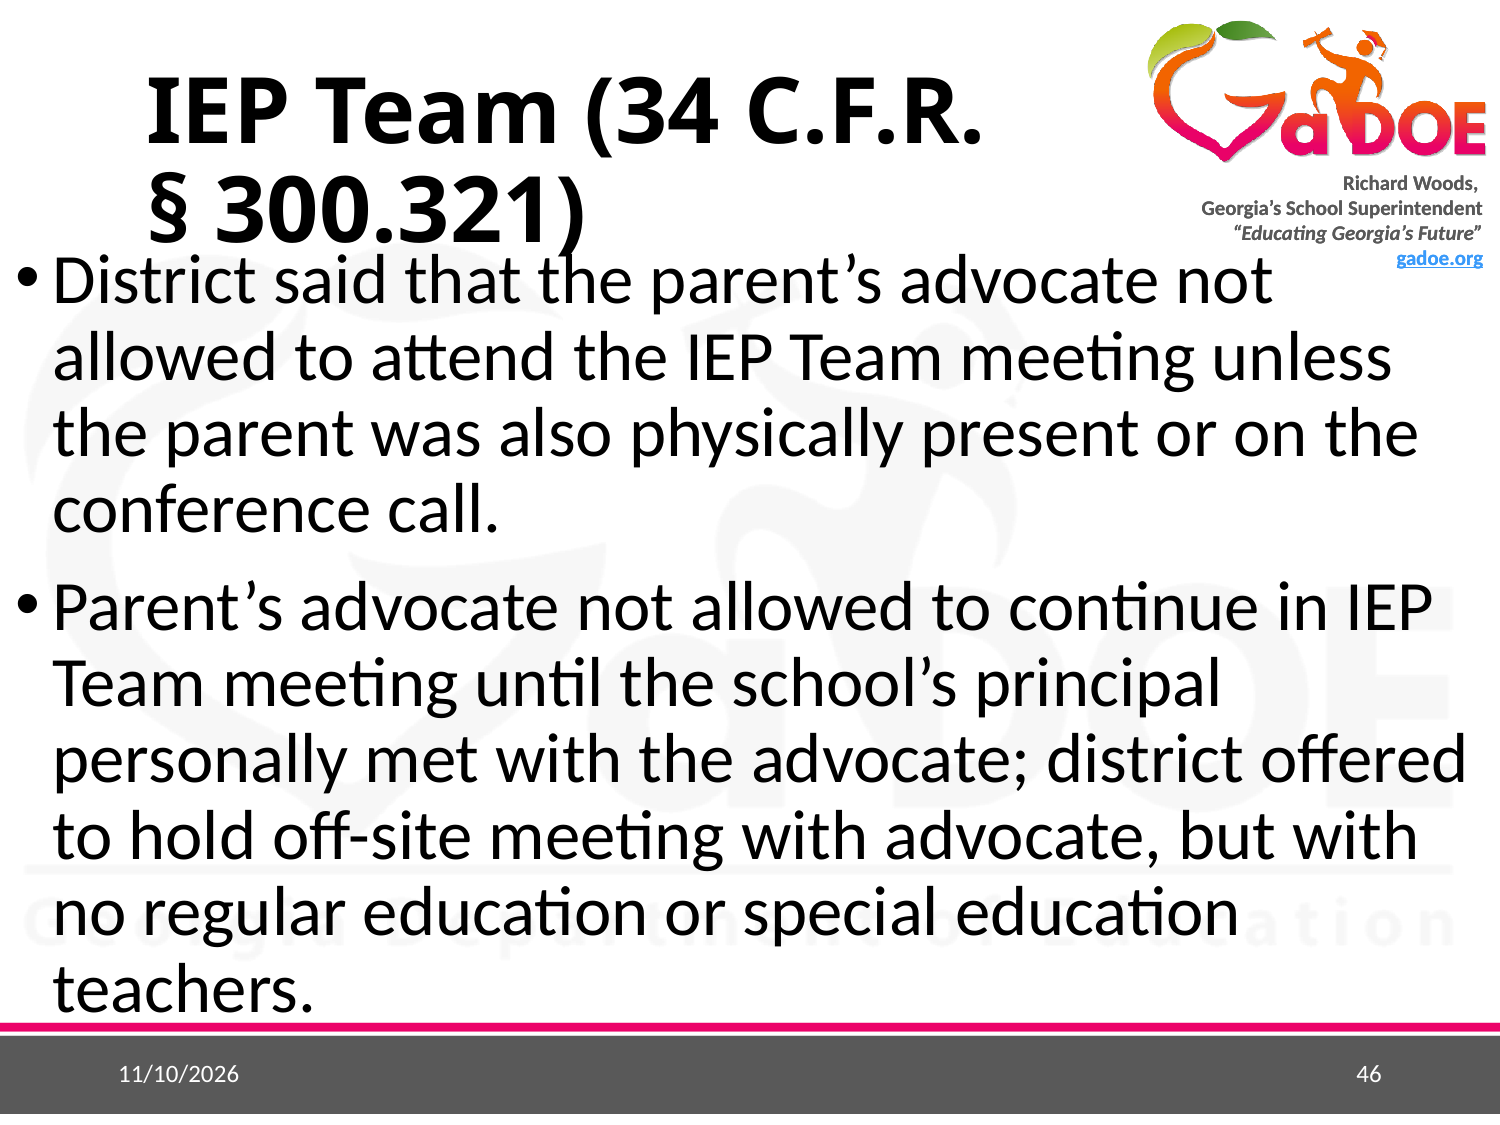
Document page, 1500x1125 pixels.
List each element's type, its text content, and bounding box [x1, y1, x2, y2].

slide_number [103, 1042, 441, 1103]
slide_number 46 [1059, 1042, 1397, 1103]
title IEP Team (34 C.F.R. § 300.321) [131, 54, 1060, 234]
list District said that the parent’s advocate not allowed to attend the IEP Team meeting unless the parent was also physically present or on the conference call. Parent’s advocate not allowed to continue in IEP Team meeting until the school’s principal personally met with the advocate; district offered to hold off-site meeting with advocate, but with no regular education or special education teachers. [0, 234, 1500, 1014]
picture [1135, 8, 1499, 164]
